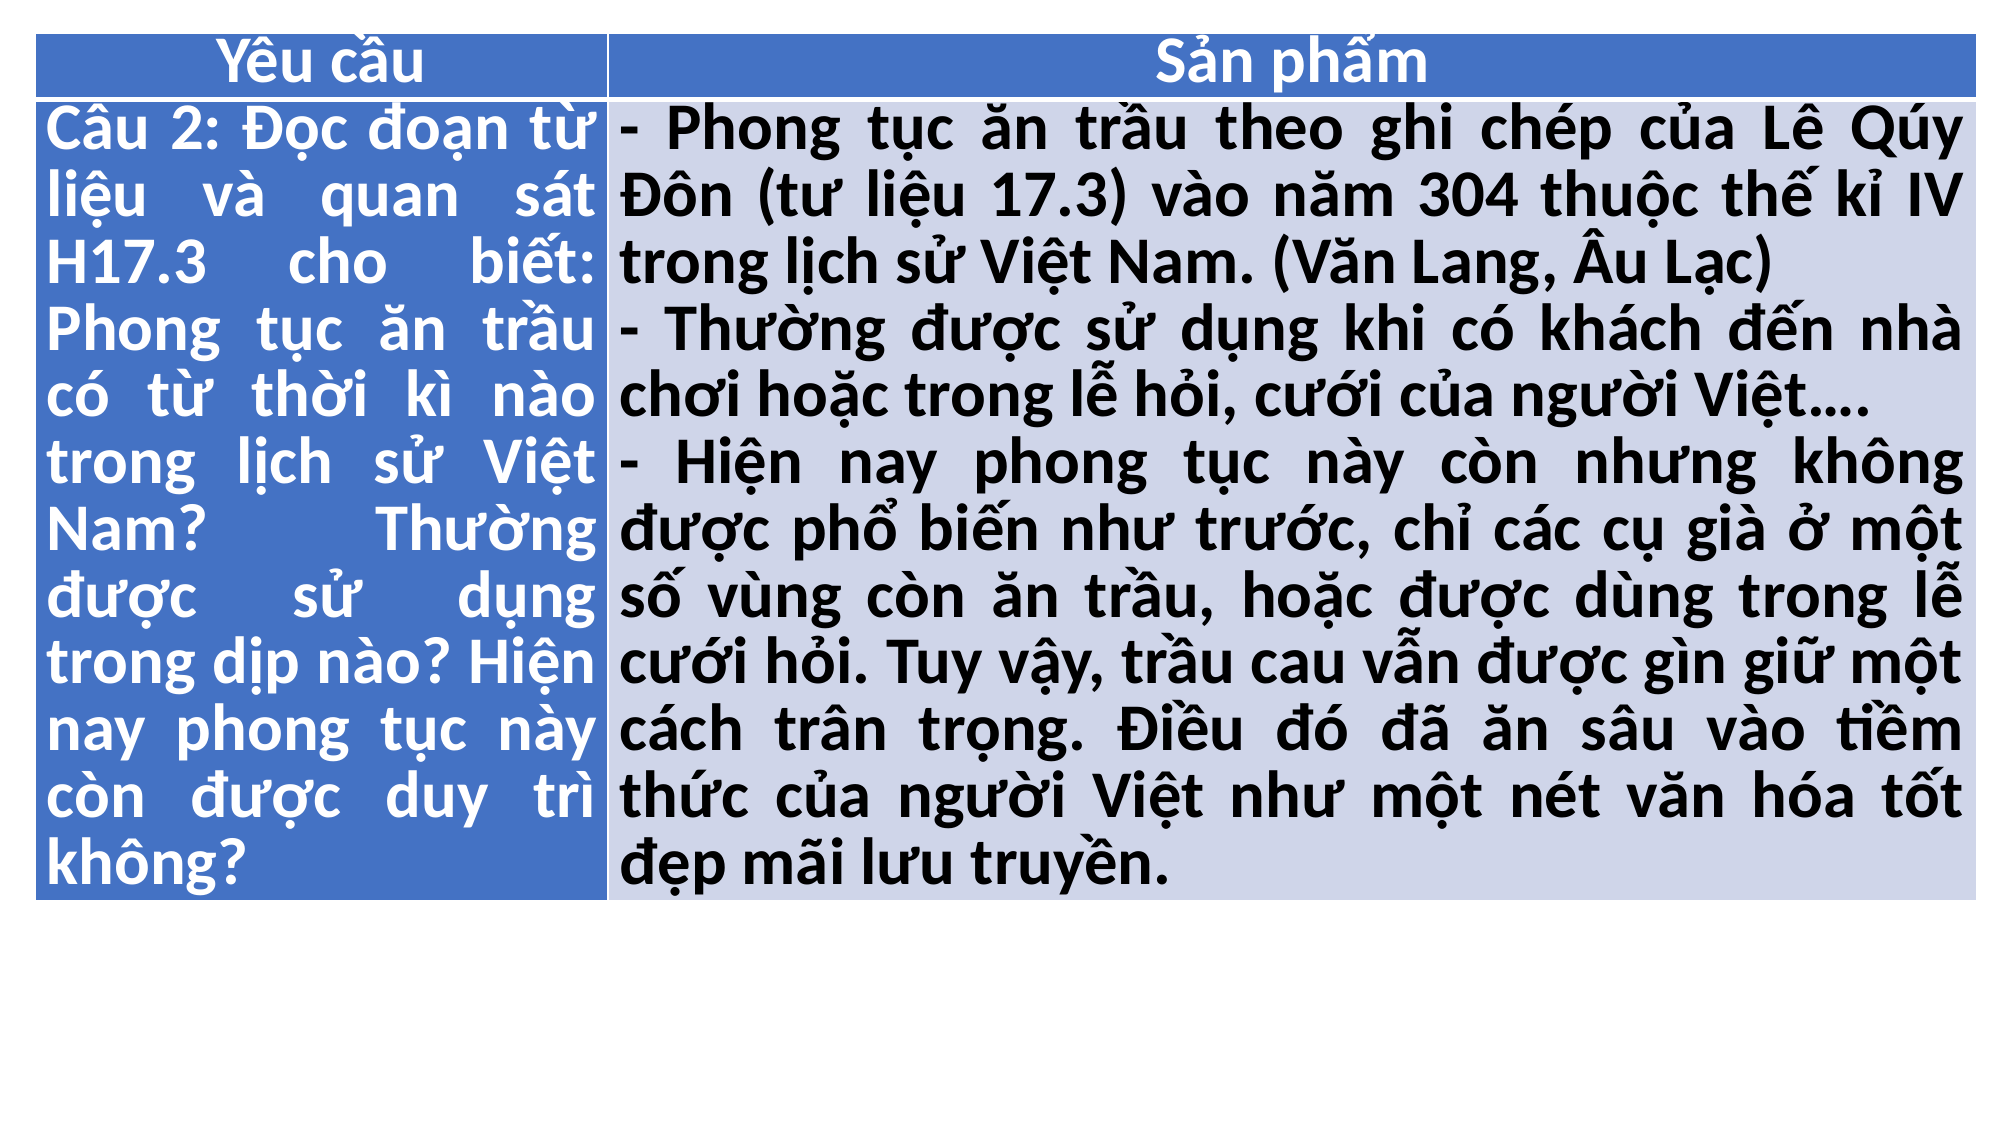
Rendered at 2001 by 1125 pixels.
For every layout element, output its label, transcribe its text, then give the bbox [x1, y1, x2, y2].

table_cell Câu 2: Đọc đoạn từ liệu và quan sát H17.3 cho biết: Phong tục ăn trầu có từ thời kì nào trong lịch sử Việt Nam? Thường được sử dụng trong dịp nào? Hiện nay phong tục này còn được duy trì không? [36, 102, 607, 900]
table_cell - Phong tục ăn trầu theo ghi chép của Lê Qúy Đôn (tư liệu 17.3) vào năm 304 thuộc thế kỉ IV trong lịch sử Việt Nam. (Văn Lang, Âu Lạc) - Thường được sử dụng khi có khách đến nhà chơi hoặc trong lễ hỏi, cưới của người Việt…. - Hiện nay phong tục này còn nhưng không được phổ biến như trước, chỉ các cụ già ở một số vùng còn ăn trầu, hoặc được dùng trong lễ cưới hỏi. Tuy vậy, trầu cau vẫn được gìn giữ một cách trân trọng. Điều đó đã ăn sâu vào tiềm thức của người Việt như một nét văn hóa tốt đẹp mãi lưu truyền. [609, 102, 1976, 900]
table_header Yêu cầu [36, 34, 607, 97]
table_header Sản phẩm [609, 34, 1976, 97]
